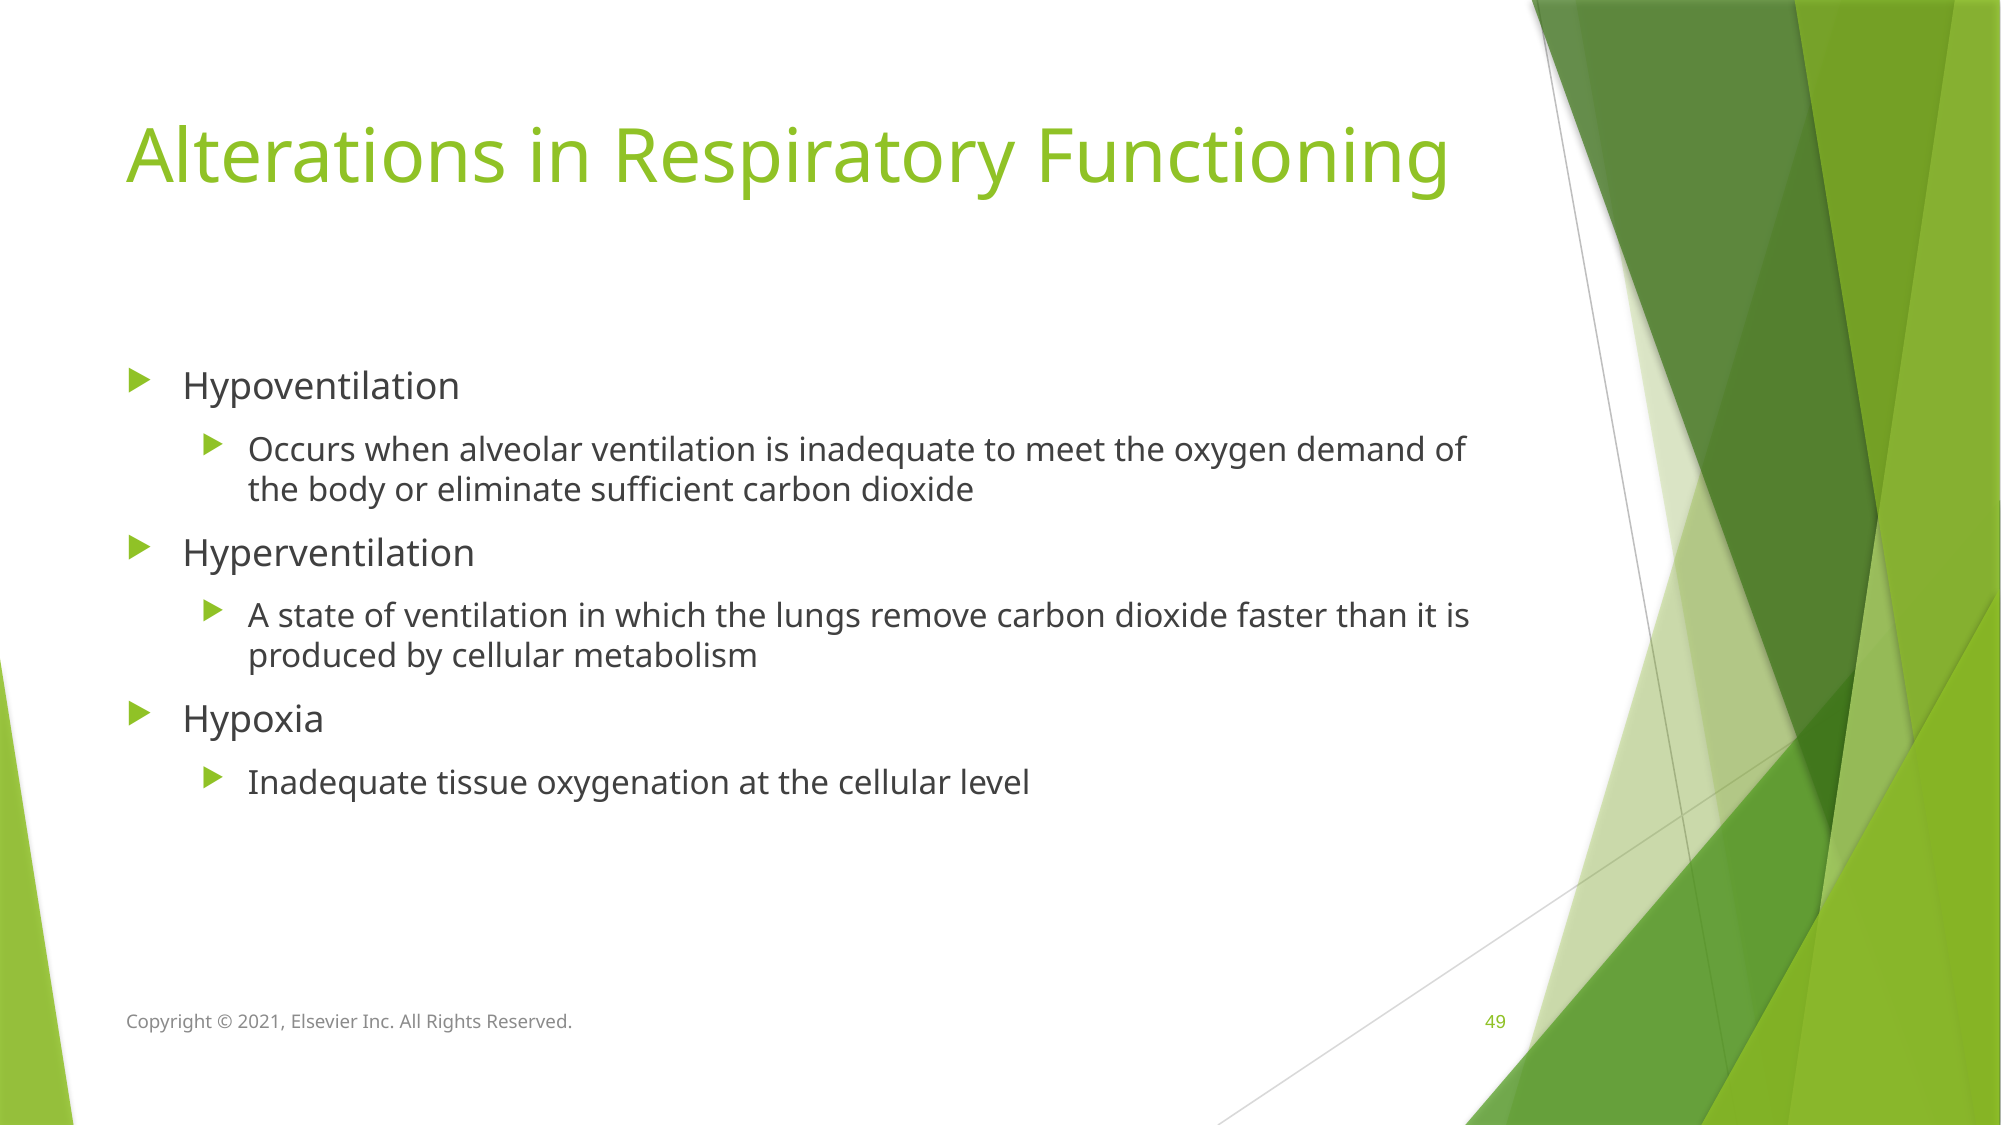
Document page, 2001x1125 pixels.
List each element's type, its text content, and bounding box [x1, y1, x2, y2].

footer Copyright © 2021, Elsevier Inc. All Rights Reserved. [111, 991, 1145, 1051]
title Alterations in Respiratory Functioning [111, 99, 1522, 317]
slide_number 49 [1409, 991, 1522, 1051]
list Hypoventilation Occurs when alveolar ventilation is inadequate to meet the oxygen demand of the body or eliminate sufficient carbon dioxide Hyperventilation A state of ventilation in which the lungs remove carbon dioxide faster than it is produced by cellular metabolism Hypoxia Inadequate tissue oxygenation at the cellular level [111, 354, 1522, 992]
